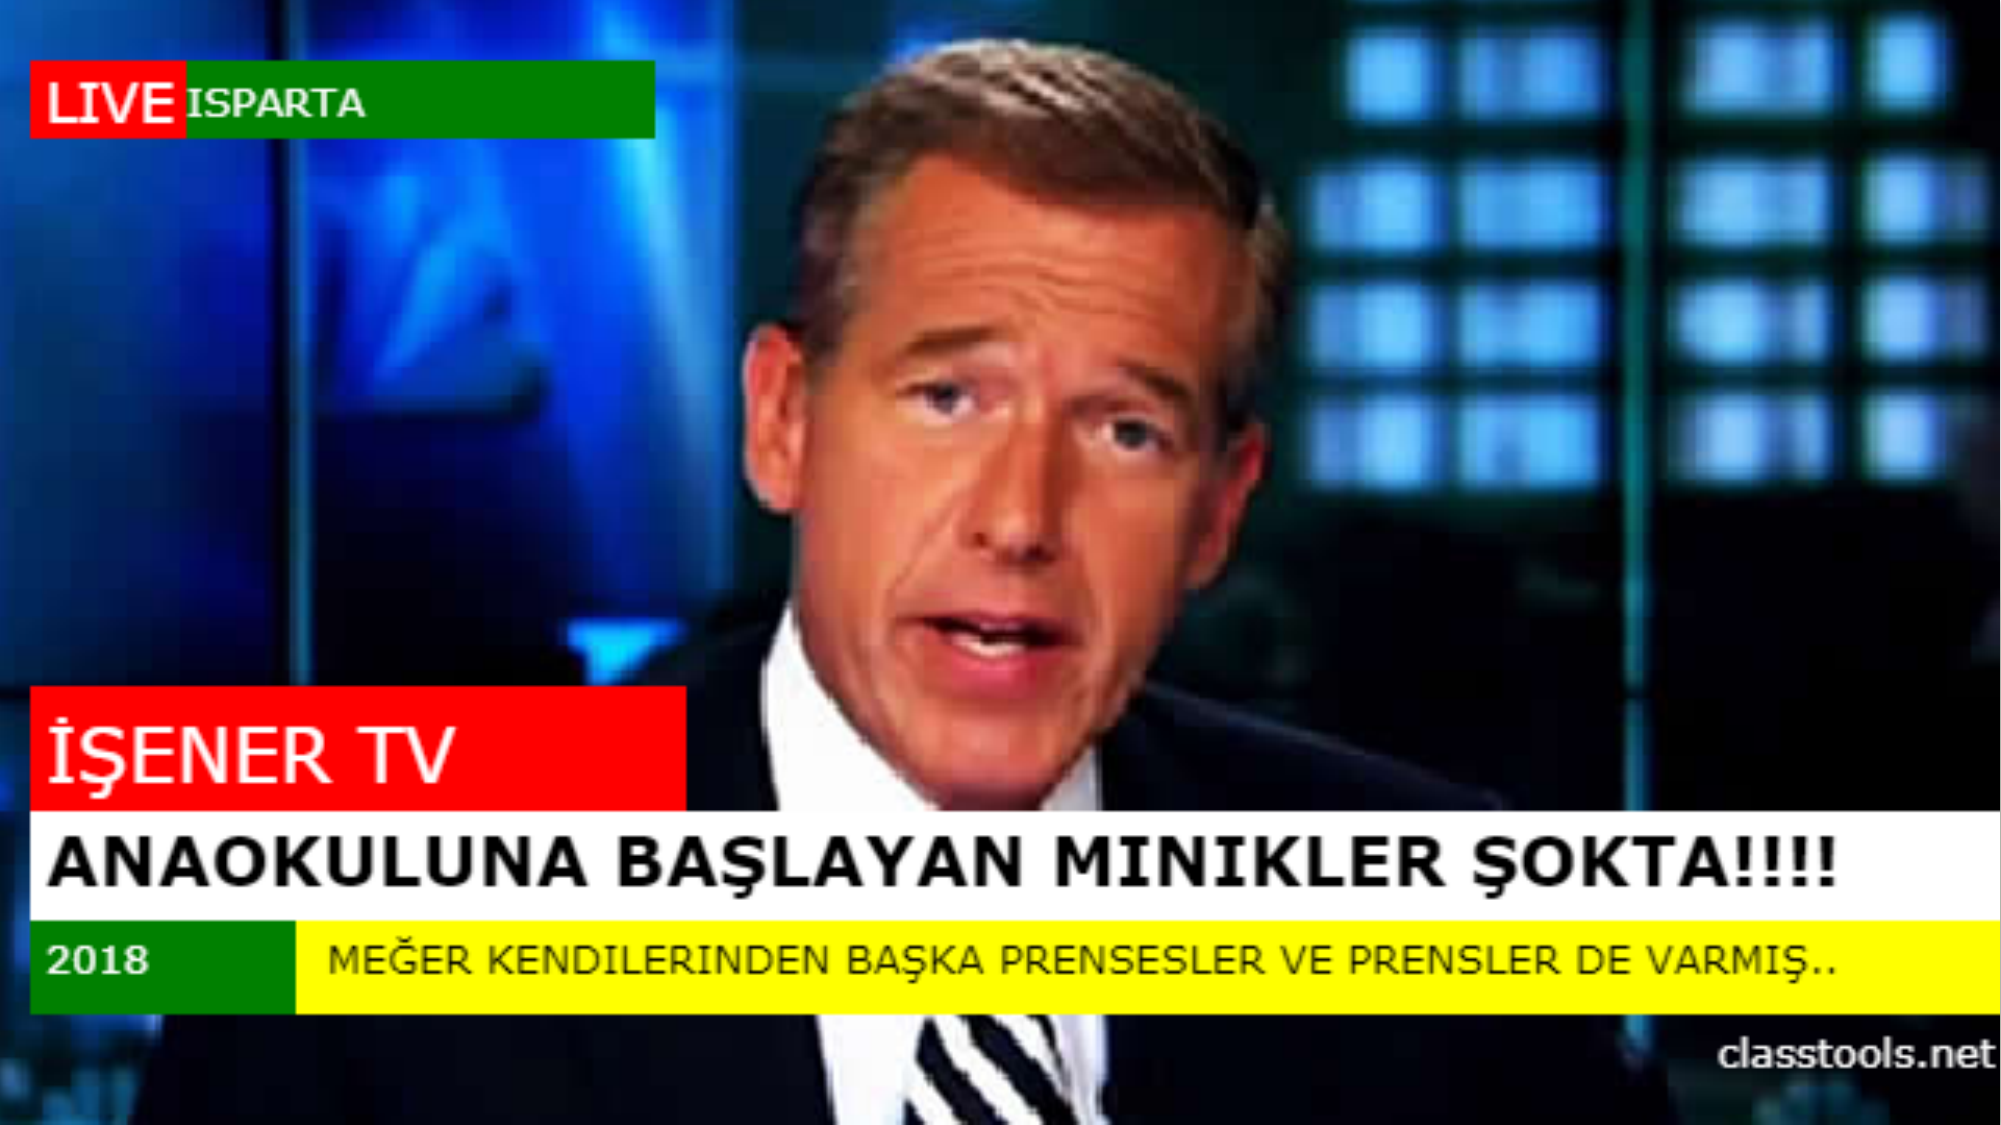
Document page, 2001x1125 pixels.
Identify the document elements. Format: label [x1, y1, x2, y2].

list [0, 0, 2000, 1125]
